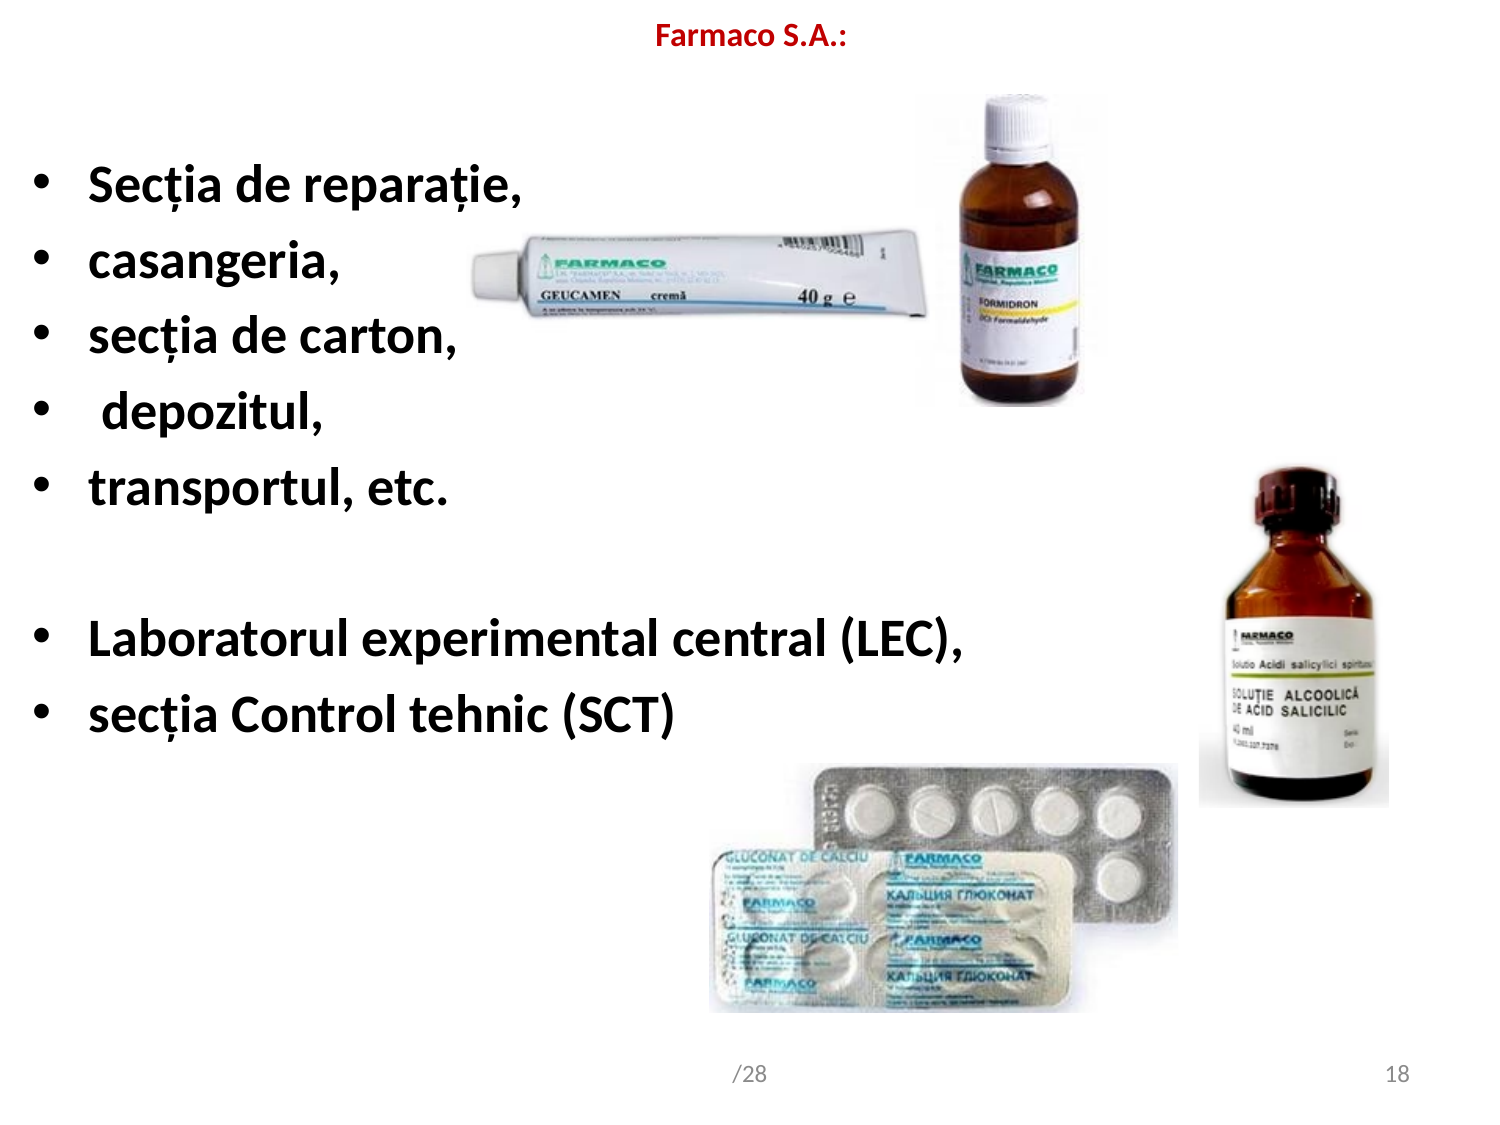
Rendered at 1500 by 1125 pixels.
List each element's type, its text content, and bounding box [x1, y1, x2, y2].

title Farmaco S.A.: [76, 4, 1427, 62]
footer /28 [512, 1042, 988, 1103]
picture [1198, 455, 1390, 808]
list Secţia de reparaţie, casangeria, secţia de carton, depozitul, transportul, etc. Laboratorul experimental central (LEC), secţia Control tehnic (SCT) [17, 140, 1500, 1094]
picture [692, 763, 1179, 1013]
picture [466, 93, 1108, 407]
slide_number 18 [1074, 1042, 1425, 1103]
